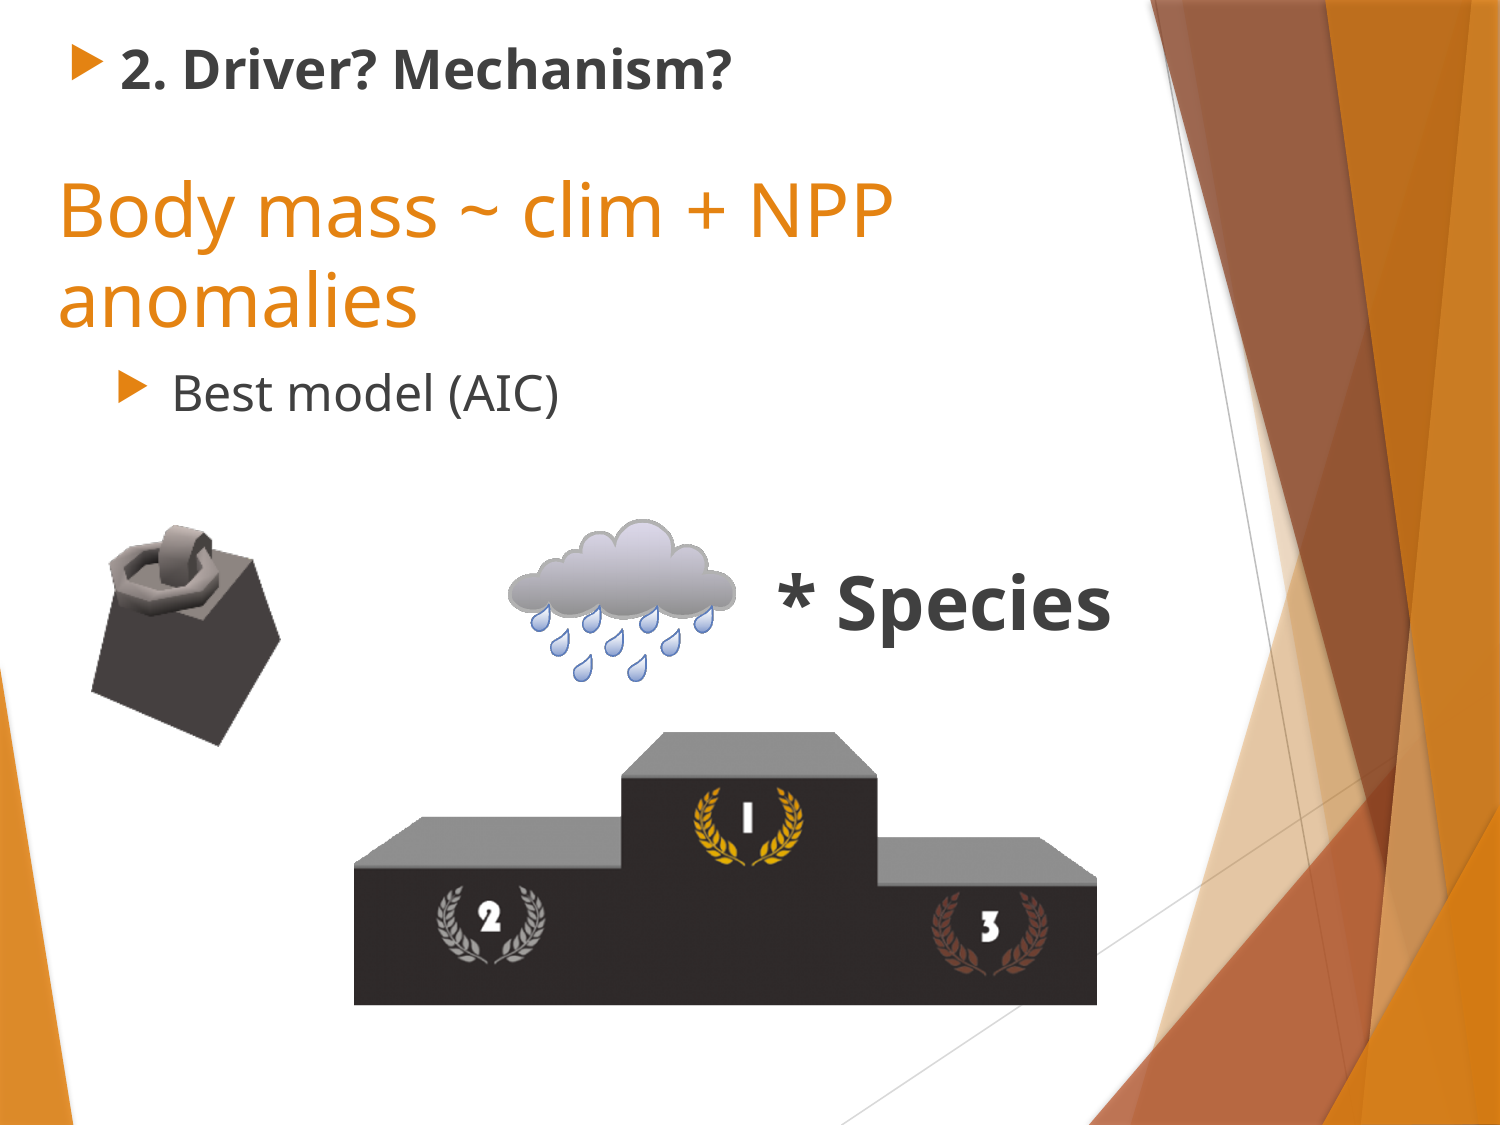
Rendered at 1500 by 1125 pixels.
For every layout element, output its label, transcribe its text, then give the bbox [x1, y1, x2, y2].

title Body mass ~ clim + NPP anomalies [42, 155, 1278, 372]
picture [336, 705, 1108, 1017]
text_box * Species [761, 547, 1193, 678]
picture [91, 525, 281, 747]
text_box 2. Driver? Mechanism? [52, 27, 1244, 108]
picture [507, 519, 737, 682]
list Best model (AIC) [99, 354, 1345, 992]
